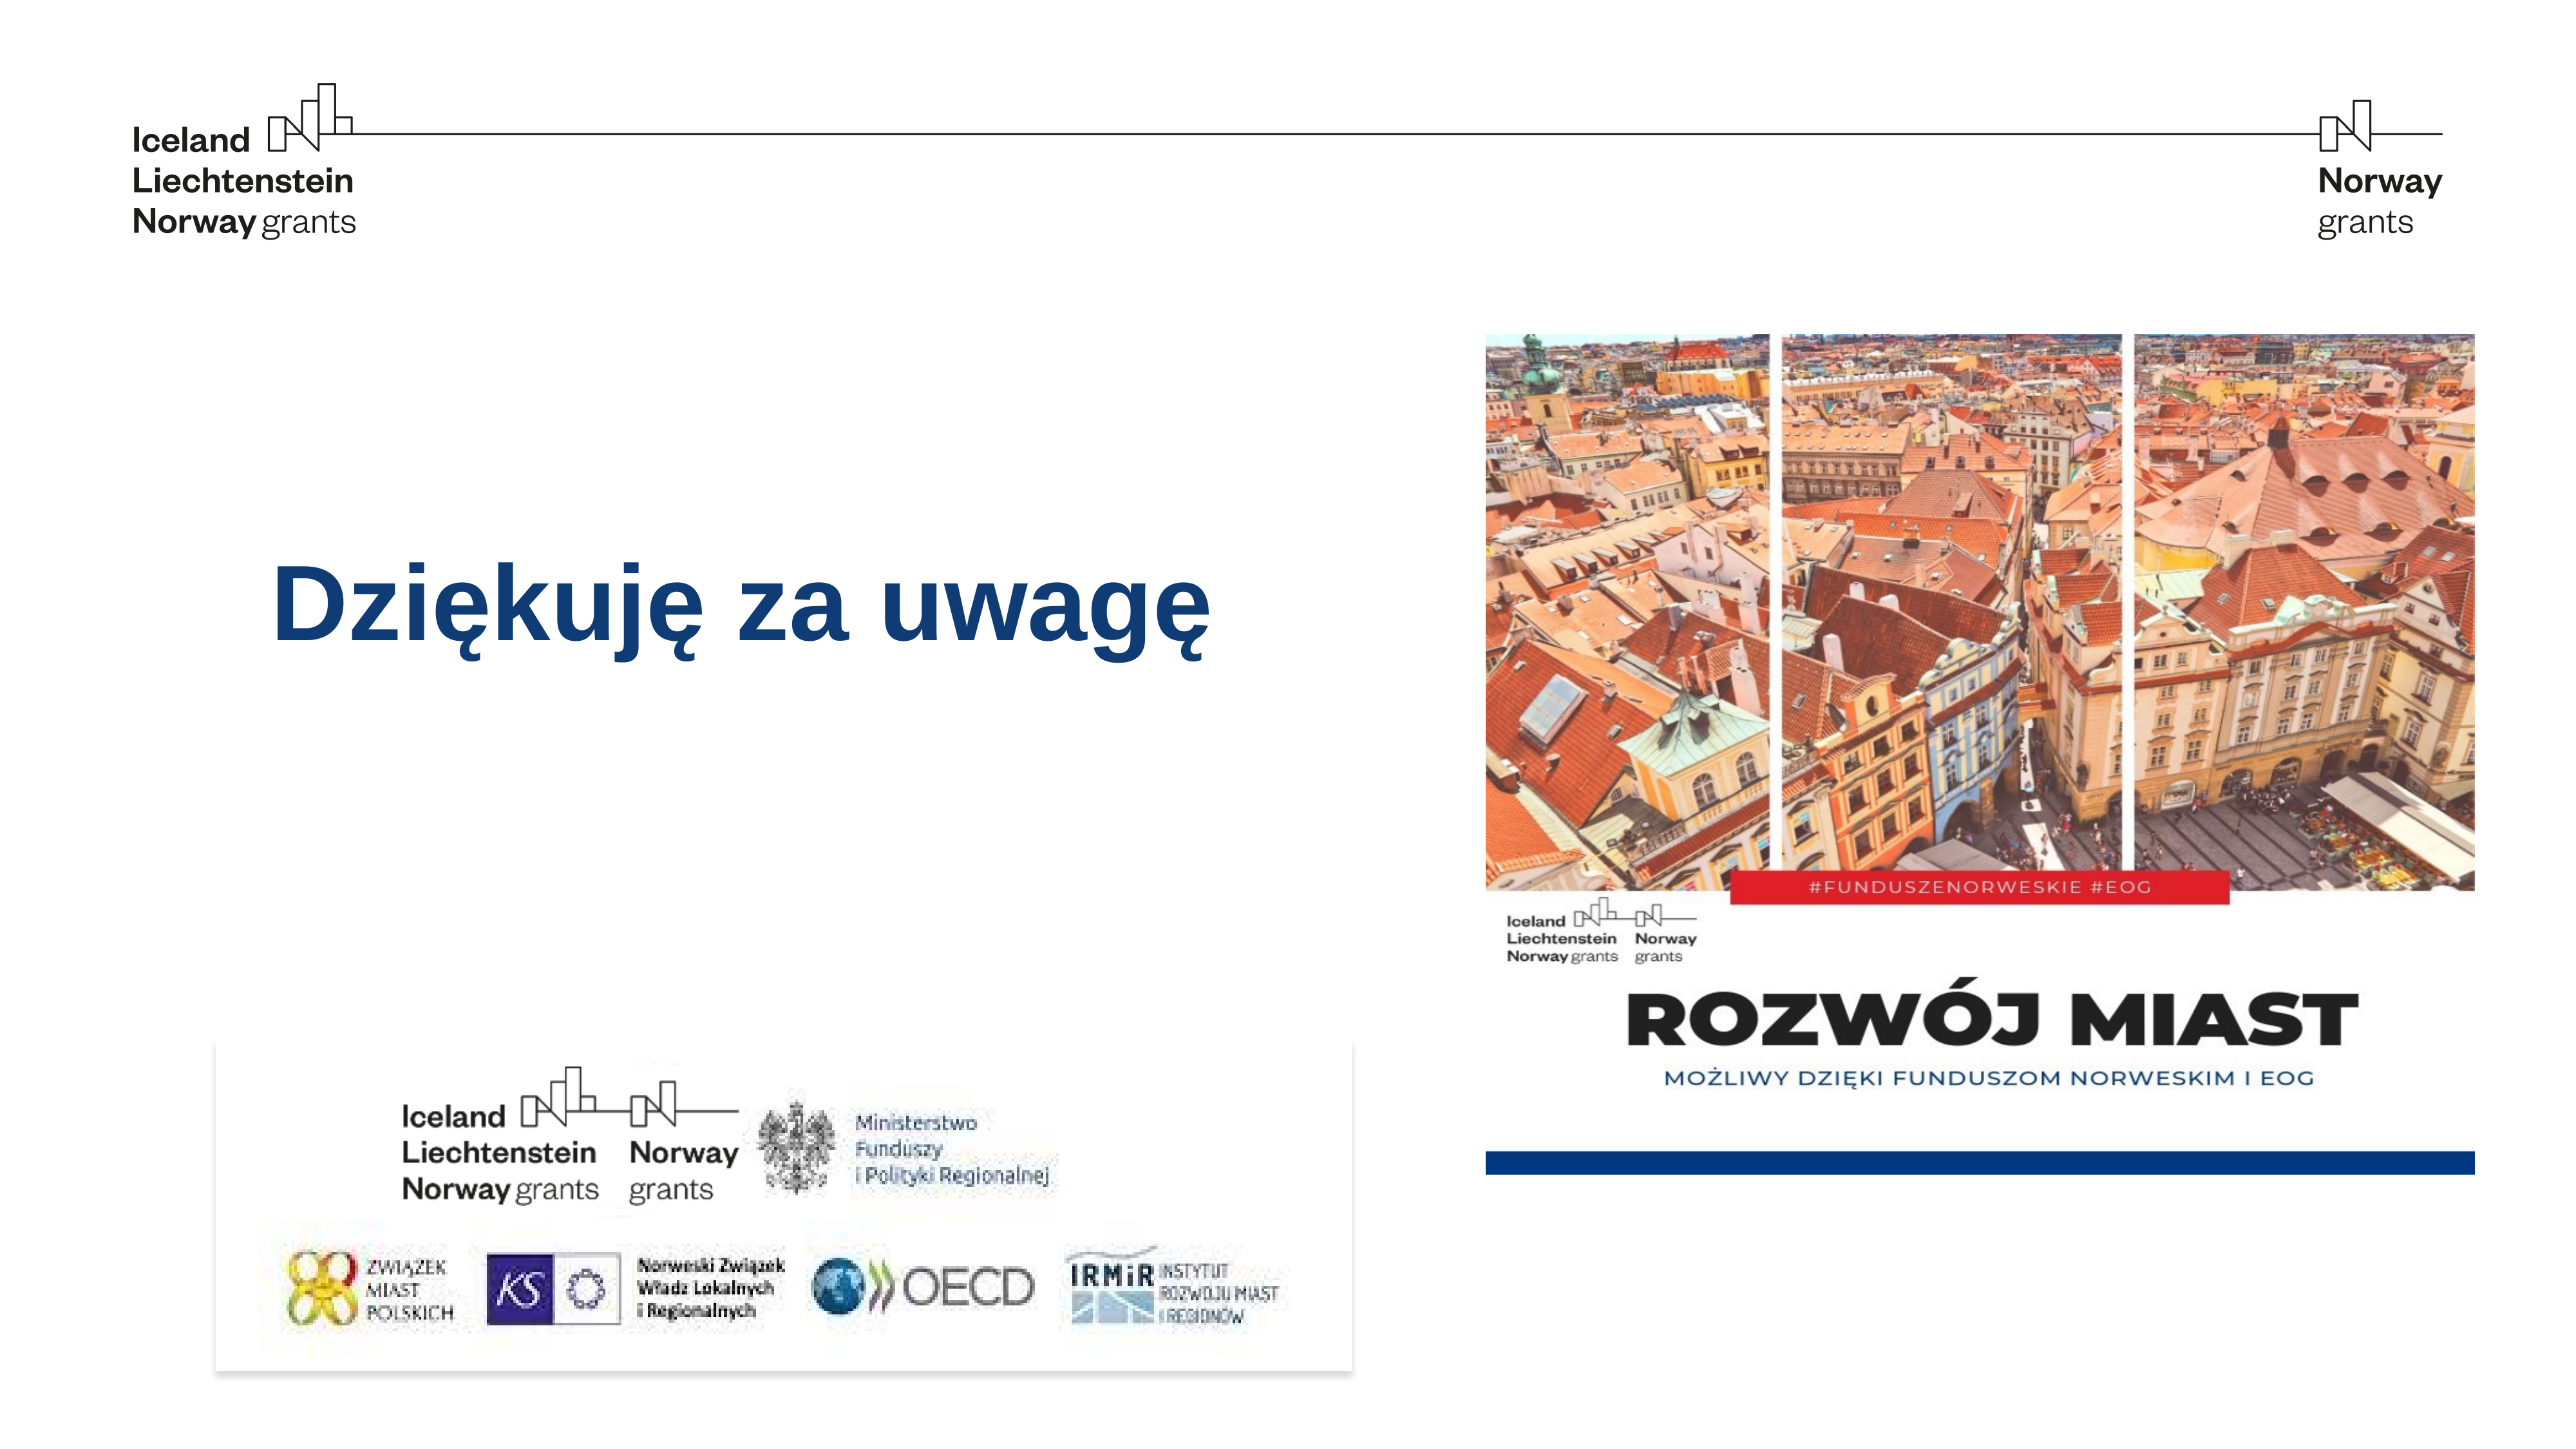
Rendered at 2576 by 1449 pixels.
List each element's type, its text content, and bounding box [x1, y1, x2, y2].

picture [0, 0, 2576, 255]
picture [1486, 334, 2475, 1175]
picture [216, 1040, 1352, 1371]
title Dziękuję za uwagę [133, 432, 1381, 763]
